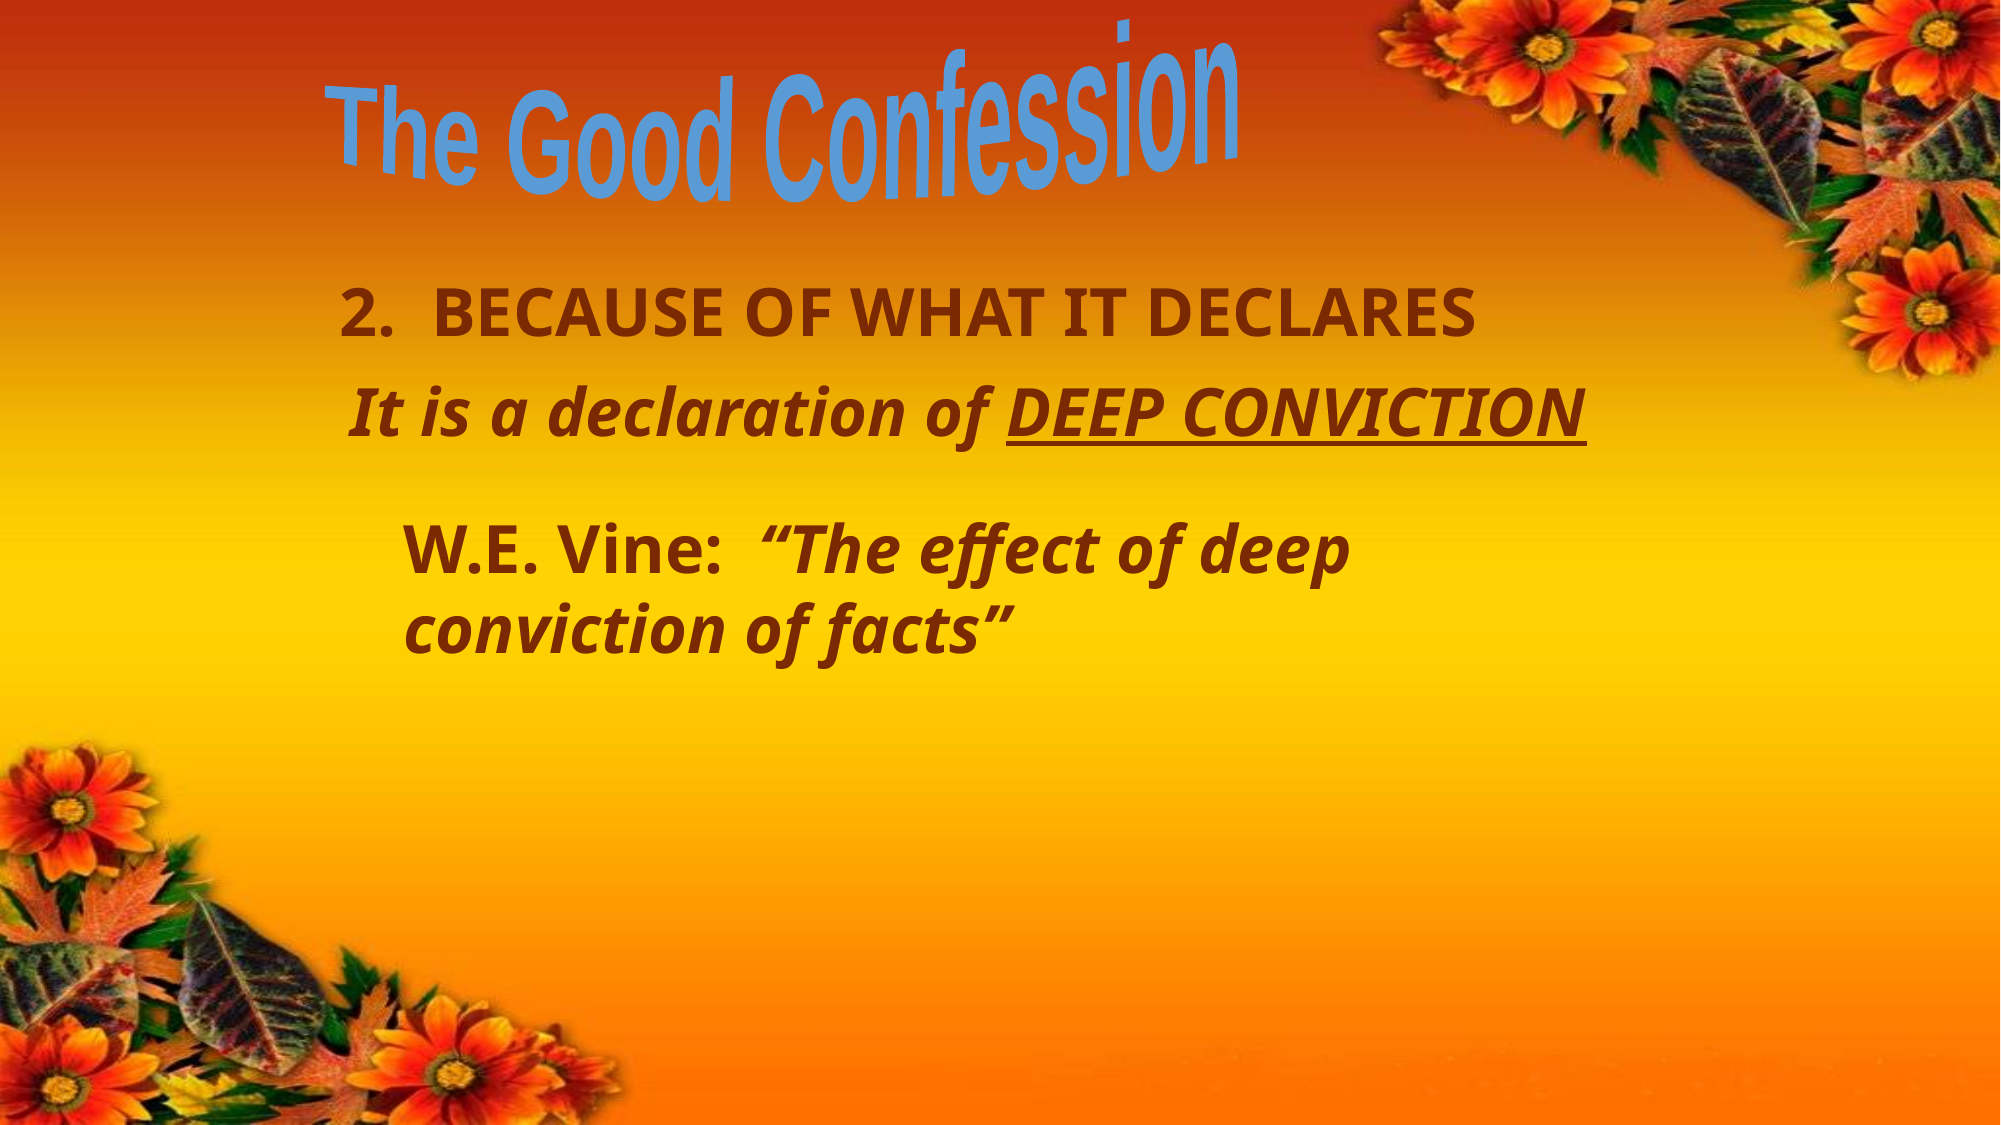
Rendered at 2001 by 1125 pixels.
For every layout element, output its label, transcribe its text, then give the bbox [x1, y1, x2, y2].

text_box It is a declaration of DEEP CONVICTION [200, 362, 1738, 458]
picture [0, 0, 2001, 1125]
text_box W.E. Vine: “The effect of deep conviction of facts” [388, 499, 1589, 675]
text_box 2. BECAUSE OF WHAT IT DECLARES [324, 262, 1588, 358]
